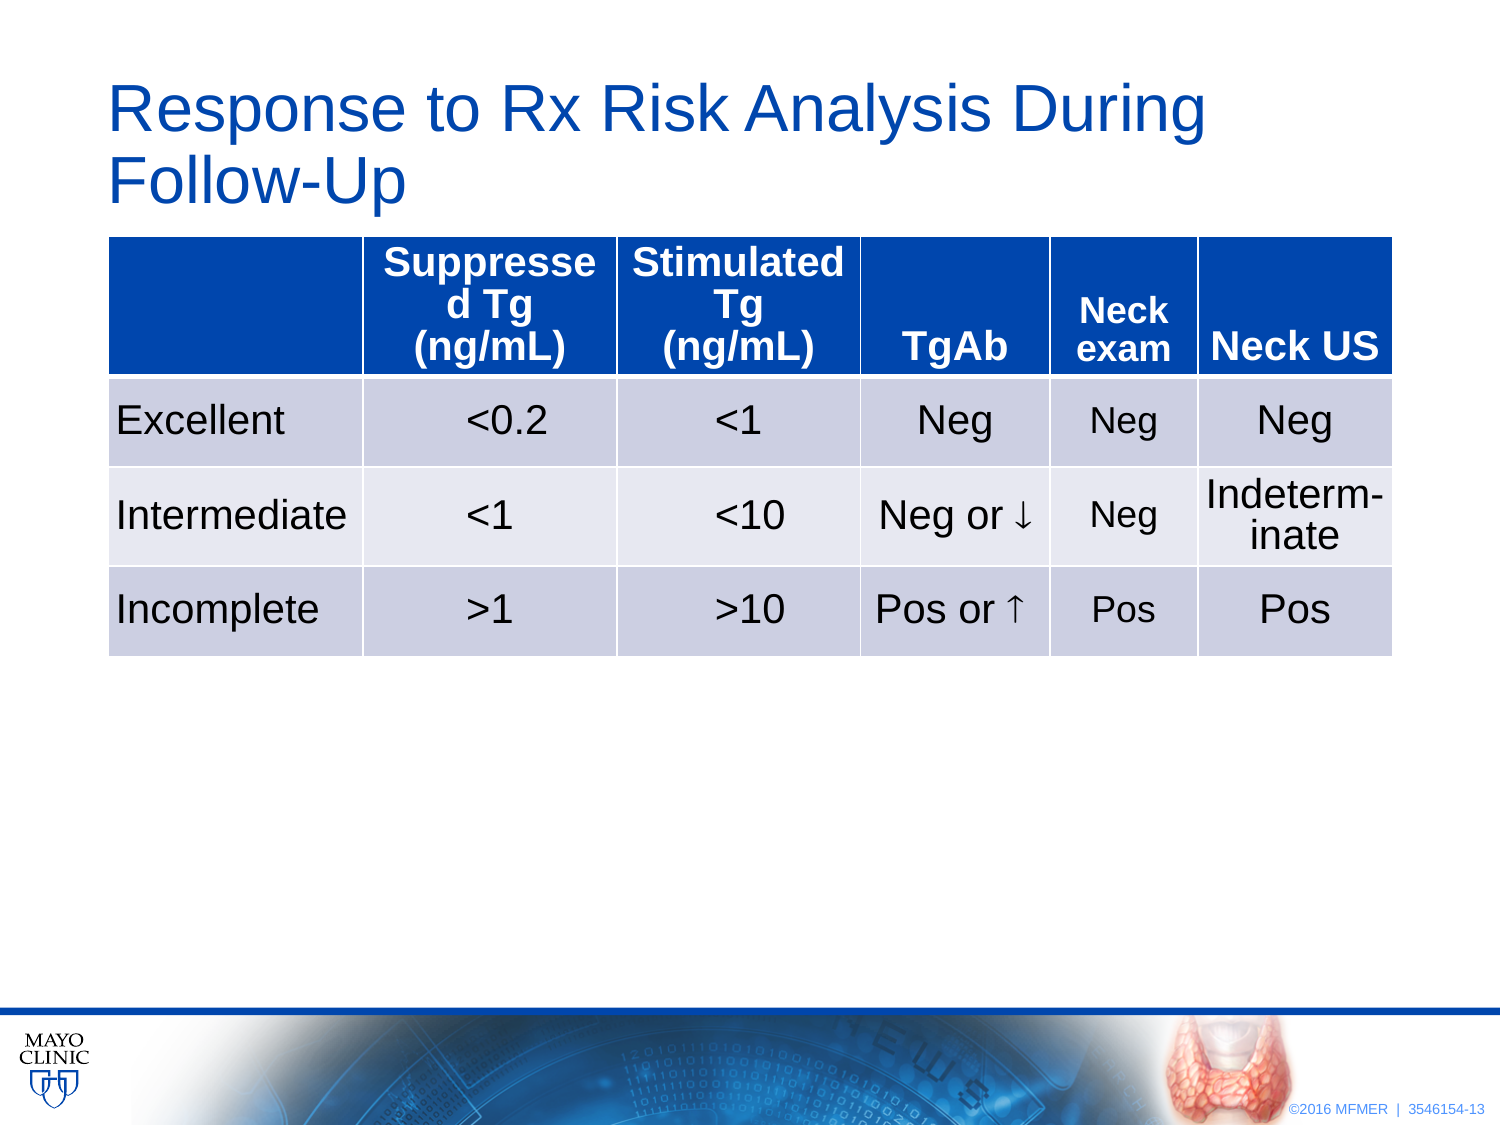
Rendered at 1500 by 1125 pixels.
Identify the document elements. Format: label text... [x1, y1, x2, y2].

table_cell Indeterm- inate [1199, 468, 1392, 565]
table_cell Neg [861, 379, 1049, 466]
title Response to Rx Risk Analysis During Follow-Up [108, 0, 1392, 225]
table_cell Incomplete [109, 567, 362, 656]
table_cell <1 [364, 468, 616, 565]
table_header Neck US [1199, 237, 1392, 374]
table_cell Pos or  [861, 567, 1049, 656]
table_cell <0.2 [364, 379, 616, 466]
table_cell <10 [618, 468, 860, 565]
picture [0, 1016, 1480, 1125]
table_cell Excellent [109, 379, 362, 466]
table_header TgAb [861, 237, 1049, 374]
table_header Suppressed Tg (ng/mL) [364, 237, 616, 374]
table_cell Neg or  [861, 468, 1049, 565]
table_header Neck exam [1051, 237, 1197, 374]
table_cell Neg [1051, 468, 1197, 565]
table_cell >10 [618, 567, 860, 656]
table_cell >1 [364, 567, 616, 656]
table_cell Neg [1051, 379, 1197, 466]
table_cell Neg [1199, 379, 1392, 466]
table_cell Intermediate [109, 468, 362, 565]
table_header [109, 237, 362, 374]
table_cell Pos [1051, 567, 1197, 656]
table_cell <1 [618, 379, 860, 466]
table_cell Pos [1199, 567, 1392, 656]
table_header Stimulated Tg (ng/mL) [618, 237, 860, 374]
